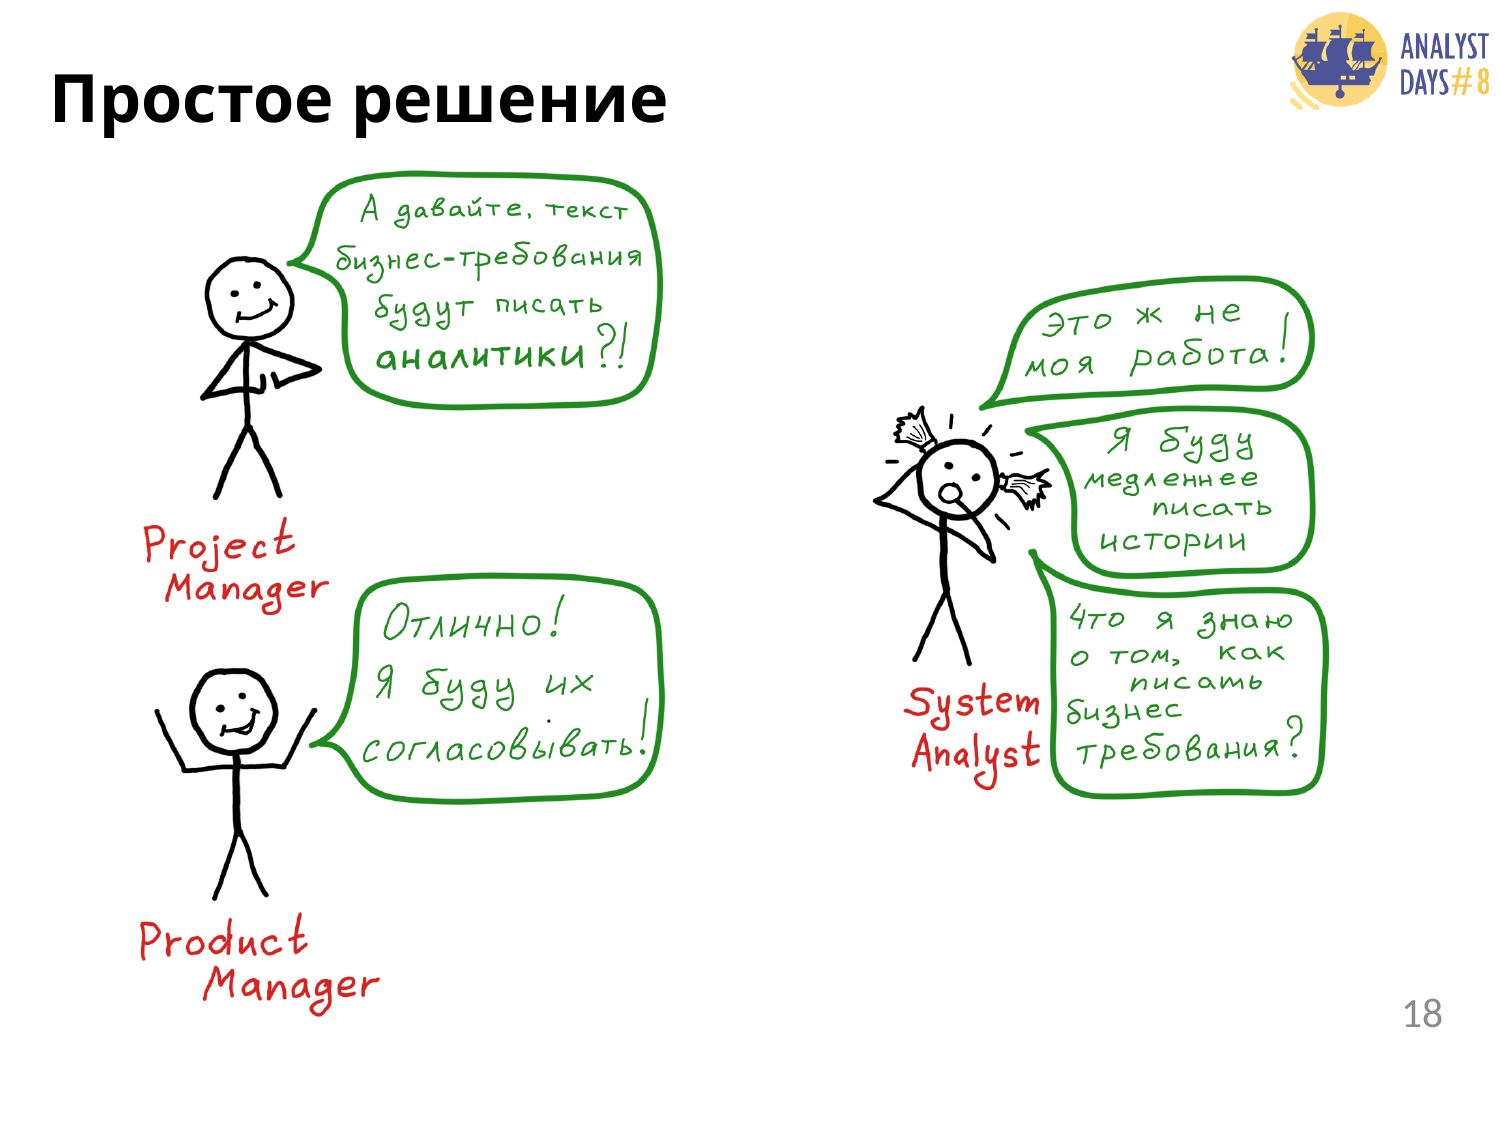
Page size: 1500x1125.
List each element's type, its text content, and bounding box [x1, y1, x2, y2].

title Простое решение [49, 65, 1470, 139]
picture [1290, 12, 1489, 110]
slide_number 18 [1318, 969, 1459, 1053]
picture [93, 157, 1426, 1038]
